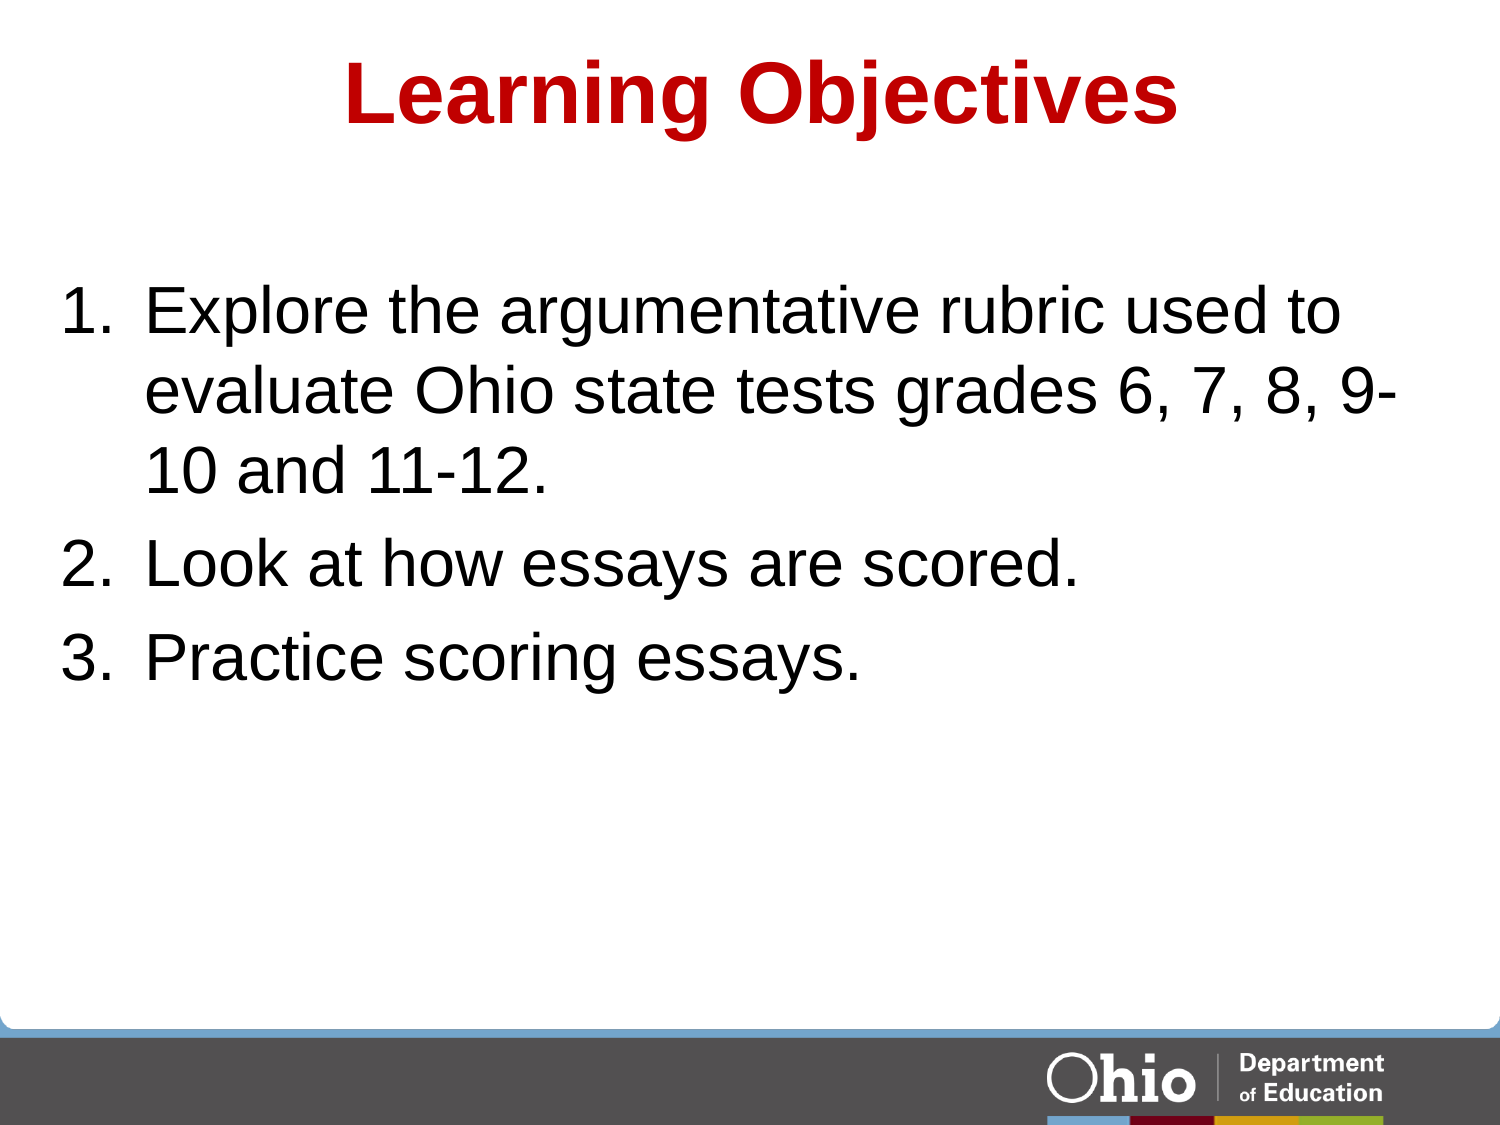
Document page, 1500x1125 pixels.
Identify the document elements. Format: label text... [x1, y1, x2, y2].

list Explore the argumentative rubric used to evaluate Ohio state tests grades 6, 7, 8, 9-10 and 11-12. Look at how essays are scored. Practice scoring essays. [60, 266, 1422, 1021]
title Learning Objectives [102, 36, 1422, 266]
picture [0, 992, 1500, 1125]
